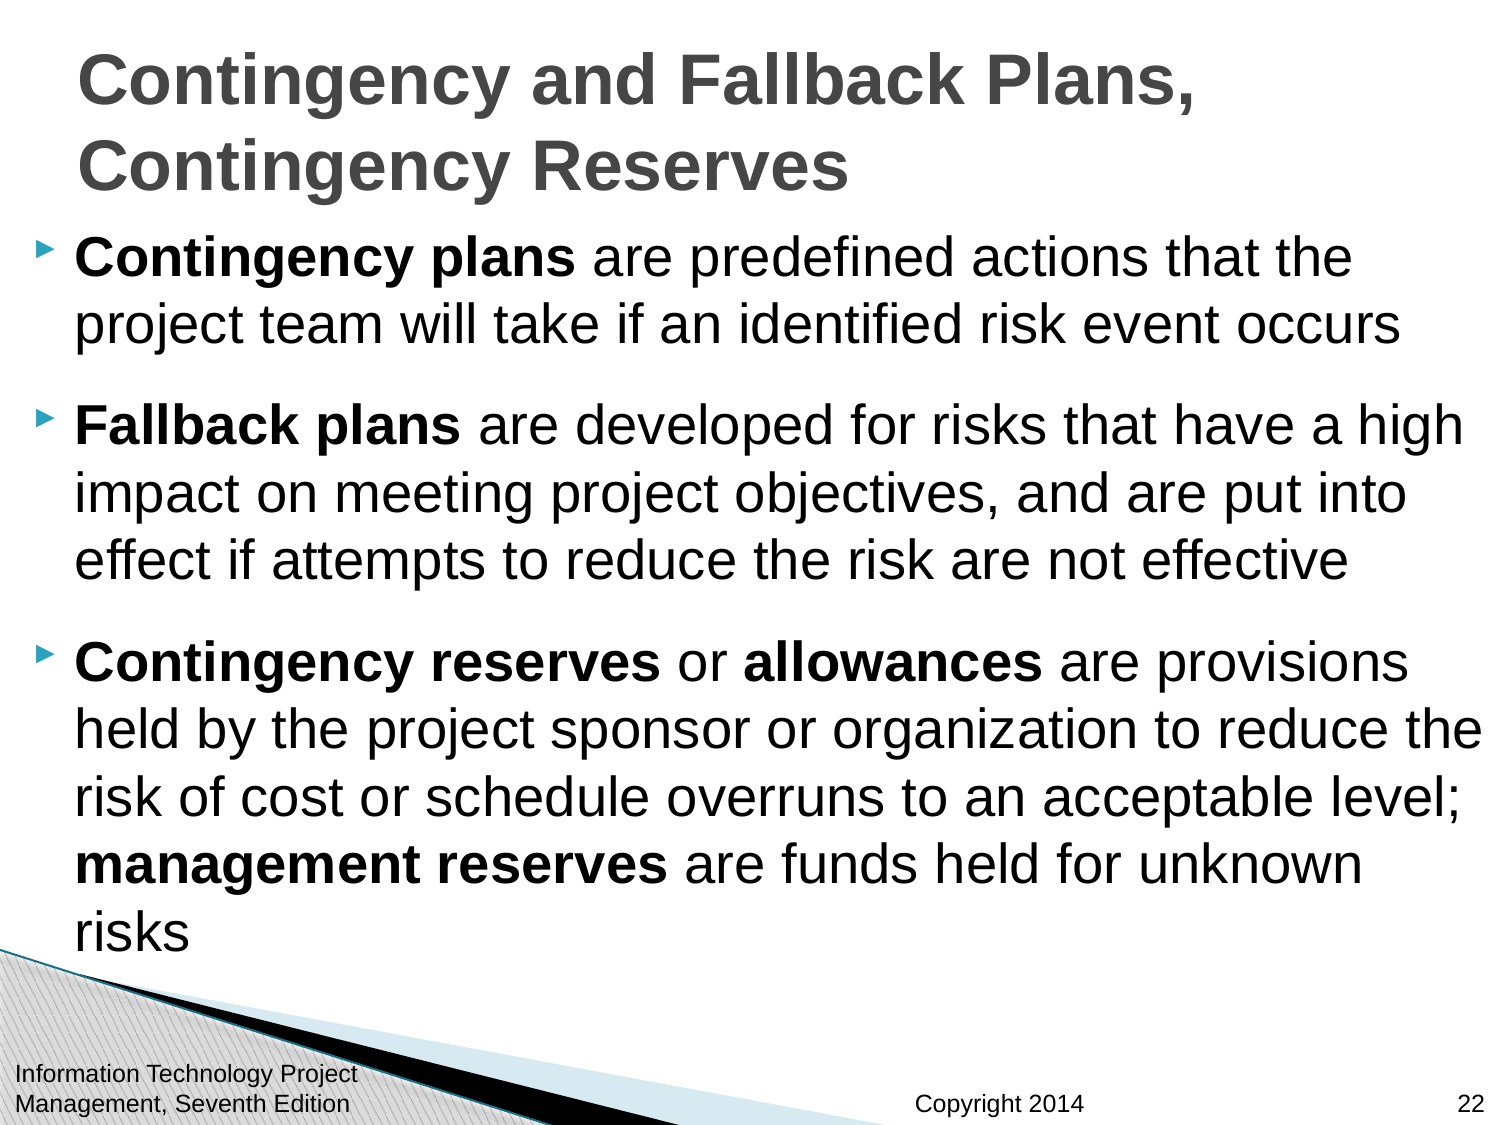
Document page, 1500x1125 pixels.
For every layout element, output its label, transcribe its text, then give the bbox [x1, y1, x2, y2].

title Contingency and Fallback Plans, Contingency Reserves [62, 24, 1425, 213]
footer Information Technology Project Management, Seventh Edition [0, 1065, 425, 1125]
list Contingency plans are predefined actions that the project team will take if an identified risk event occurs Fallback plans are developed for risks that have a high impact on meeting project objectives, and are put into effect if attempts to reduce the risk are not effective Contingency reserves or allowances are provisions held by the project sponsor or organization to reduce the risk of cost or schedule overruns to an acceptable level; management reserves are funds held for unknown risks [0, 212, 1500, 988]
slide_number 22 [1408, 1065, 1500, 1125]
